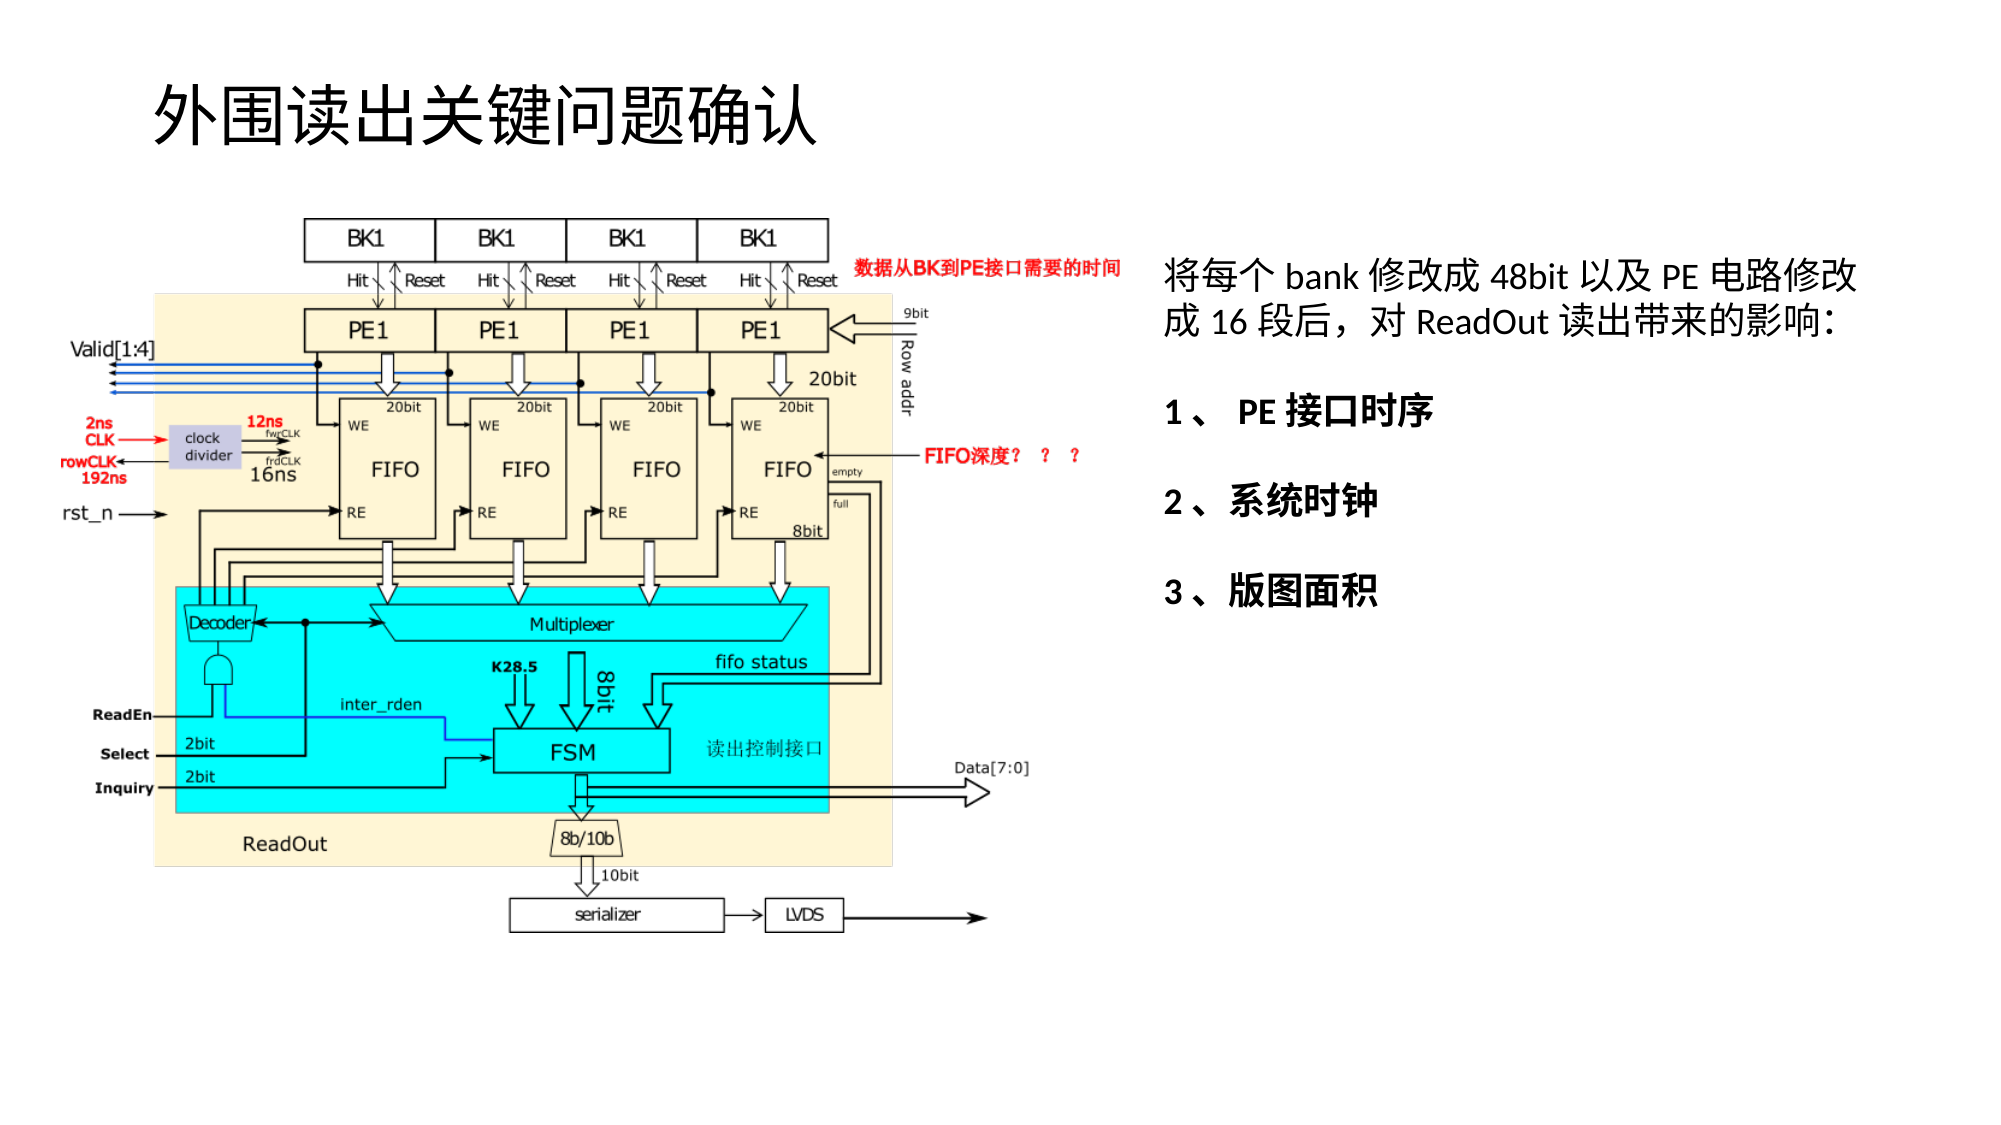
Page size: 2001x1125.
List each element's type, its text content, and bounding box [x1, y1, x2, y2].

title 外围读出关键问题确认 [137, 64, 1863, 173]
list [61, 218, 1120, 933]
text_box 将每个bank修改成48bit以及PE电路修改成16段后，对ReadOut读出带来的影响： 1、PE接口时序 2、系统时钟 3、版图面积 [1148, 244, 1909, 620]
